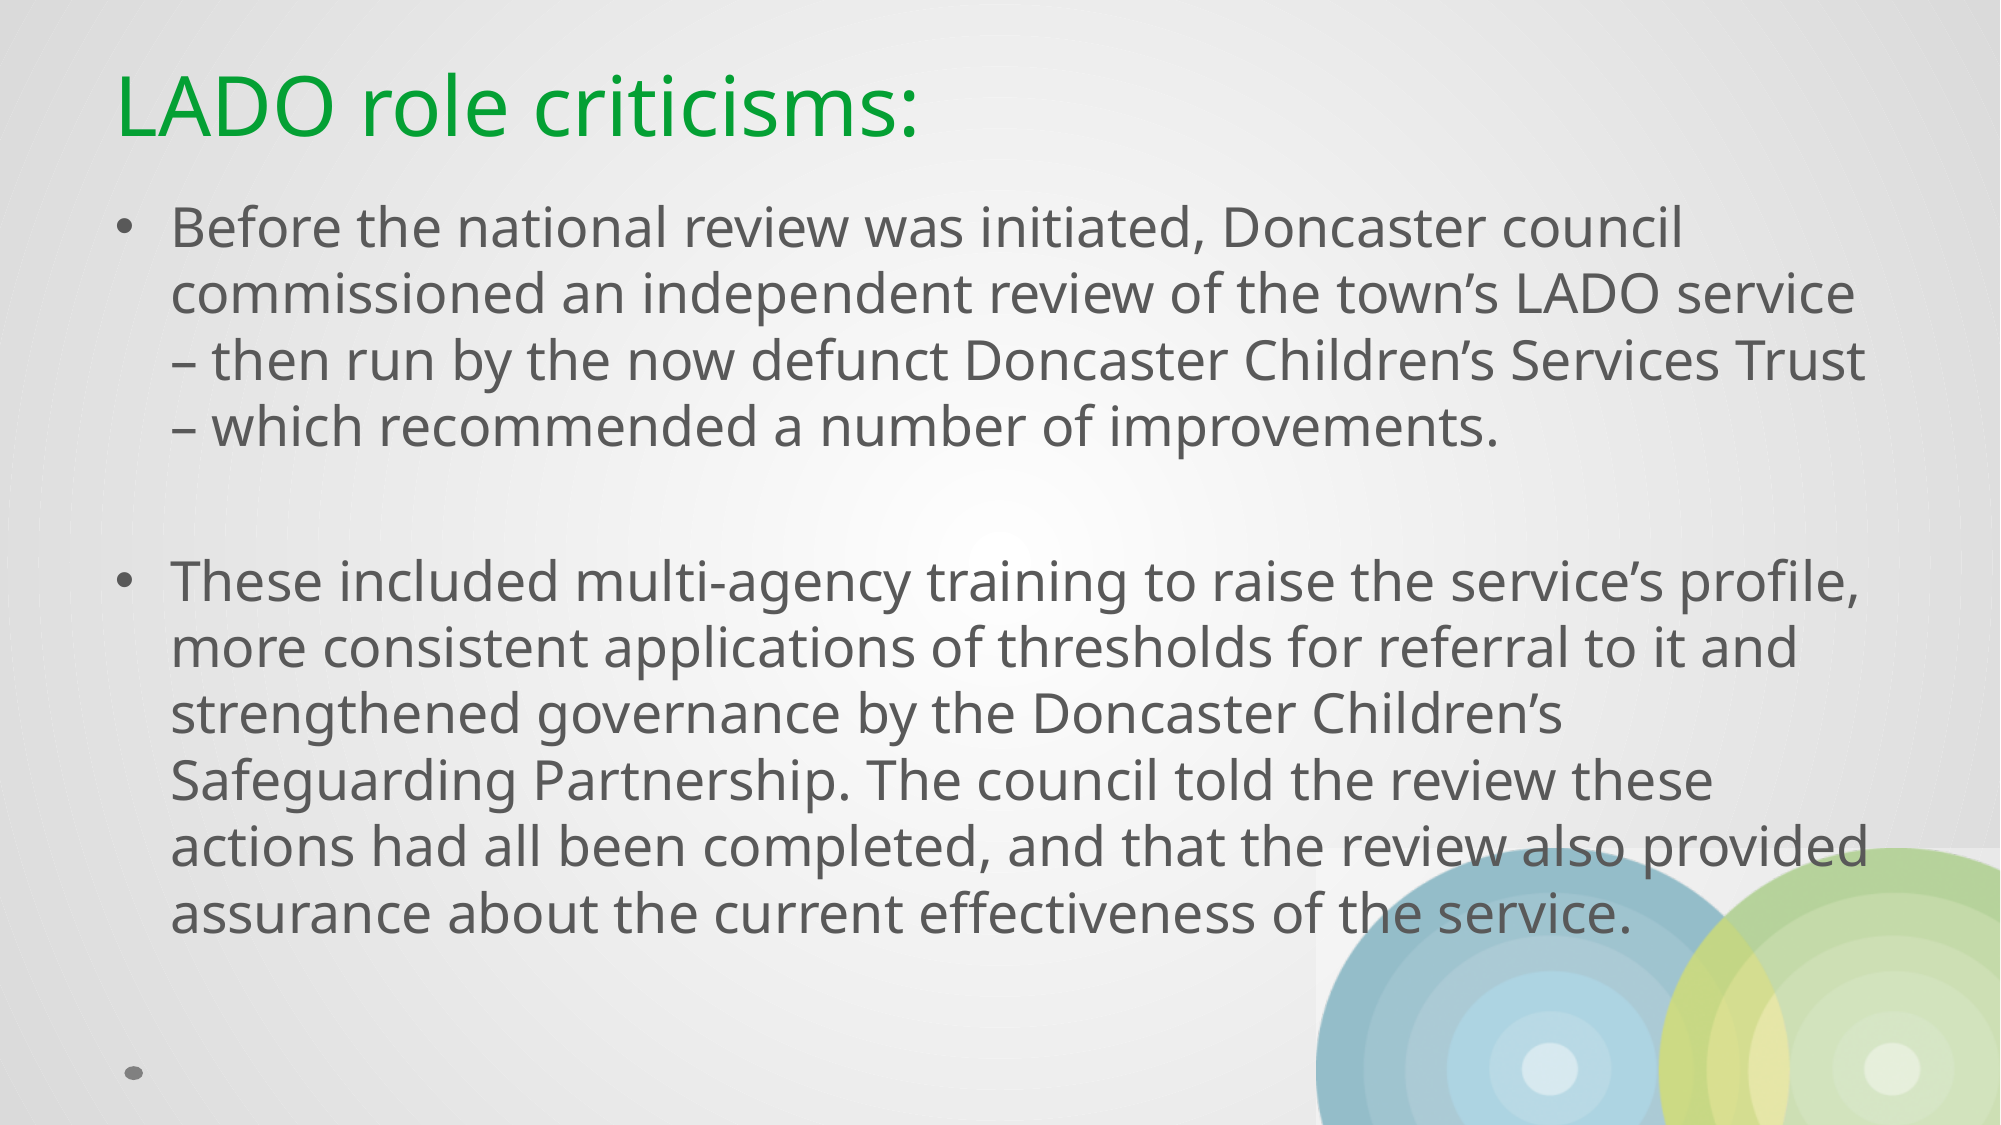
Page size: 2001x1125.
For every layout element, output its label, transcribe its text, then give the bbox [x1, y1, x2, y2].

list Before the national review was initiated, Doncaster council commissioned an independent review of the town’s LADO service – then run by the now defunct Doncaster Children’s Services Trust – which recommended a number of improvements. These included multi-agency training to raise the service’s profile, more consistent applications of thresholds for referral to it and strengthened governance by the Doncaster Children’s Safeguarding Partnership. The council told the review these actions had all been completed, and that the review also provided assurance about the current effectiveness of the service. [99, 184, 1900, 1005]
title LADO role criticisms: [99, 35, 1900, 161]
